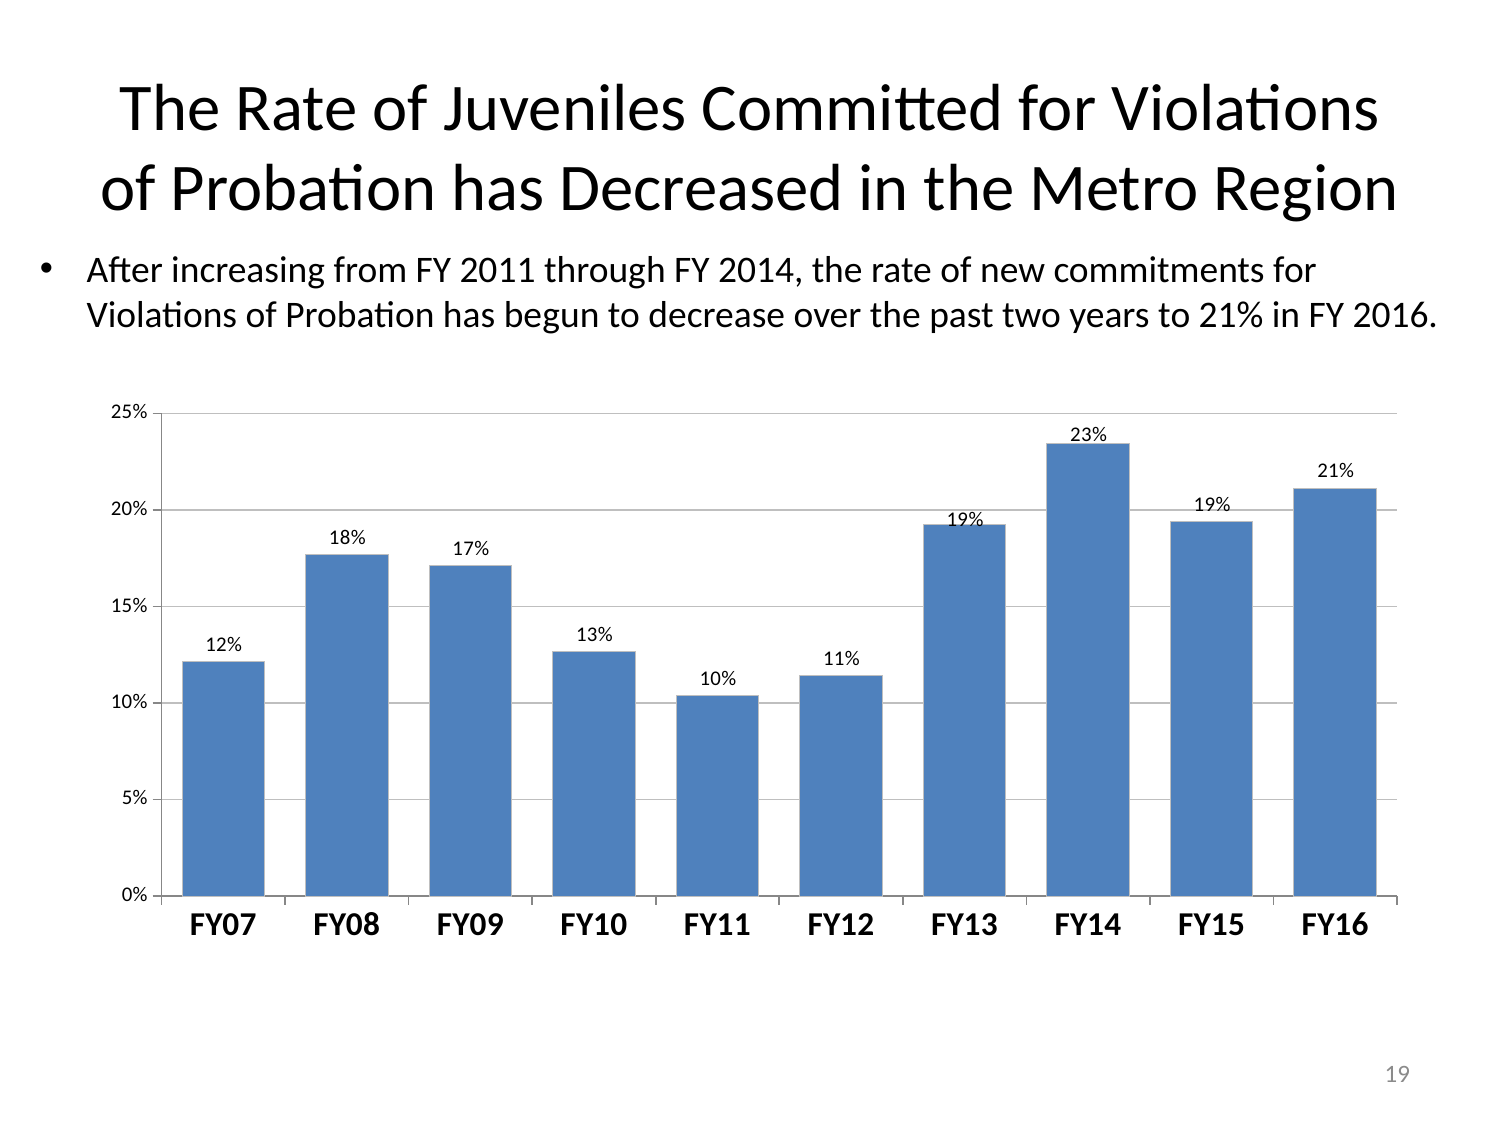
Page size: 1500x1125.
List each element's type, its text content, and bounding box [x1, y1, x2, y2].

chart [74, 362, 1426, 1034]
text_box After increasing from FY 2011 through FY 2014, the rate of new commitments for Violations of Probation has begun to decrease over the past two years to 21% in FY 2016. [24, 237, 1475, 343]
slide_number 19 [1074, 1042, 1425, 1103]
title The Rate of Juveniles Committed for Violations of Probation has Decreased in the Metro Region [75, 50, 1425, 237]
